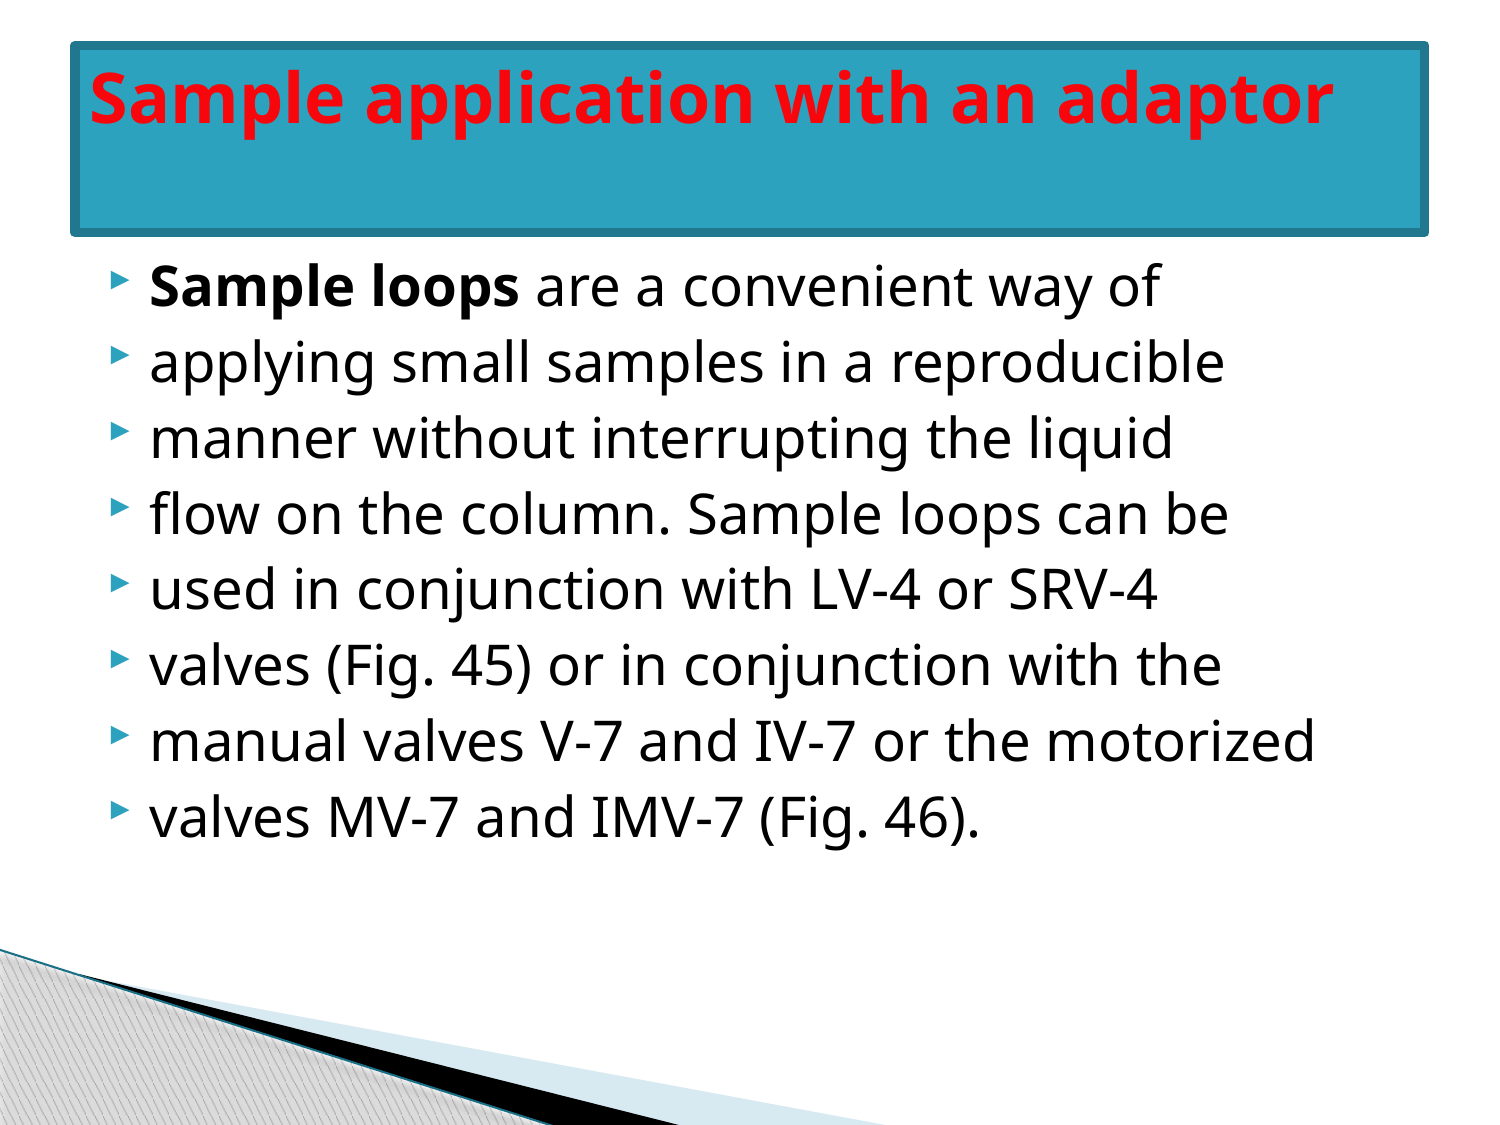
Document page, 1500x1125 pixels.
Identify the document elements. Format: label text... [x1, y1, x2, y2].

list Sample loops are a convenient way of applying small samples in a reproducible manner without interrupting the liquid flow on the column. Sample loops can be used in conjunction with LV-4 or SRV-4 valves (Fig. 45) or in conjunction with the manual valves V-7 and IV-7 or the motorized valves MV-7 and IMV-7 (Fig. 46). [75, 243, 1425, 986]
title Sample application with an adaptor [70, 41, 1429, 237]
